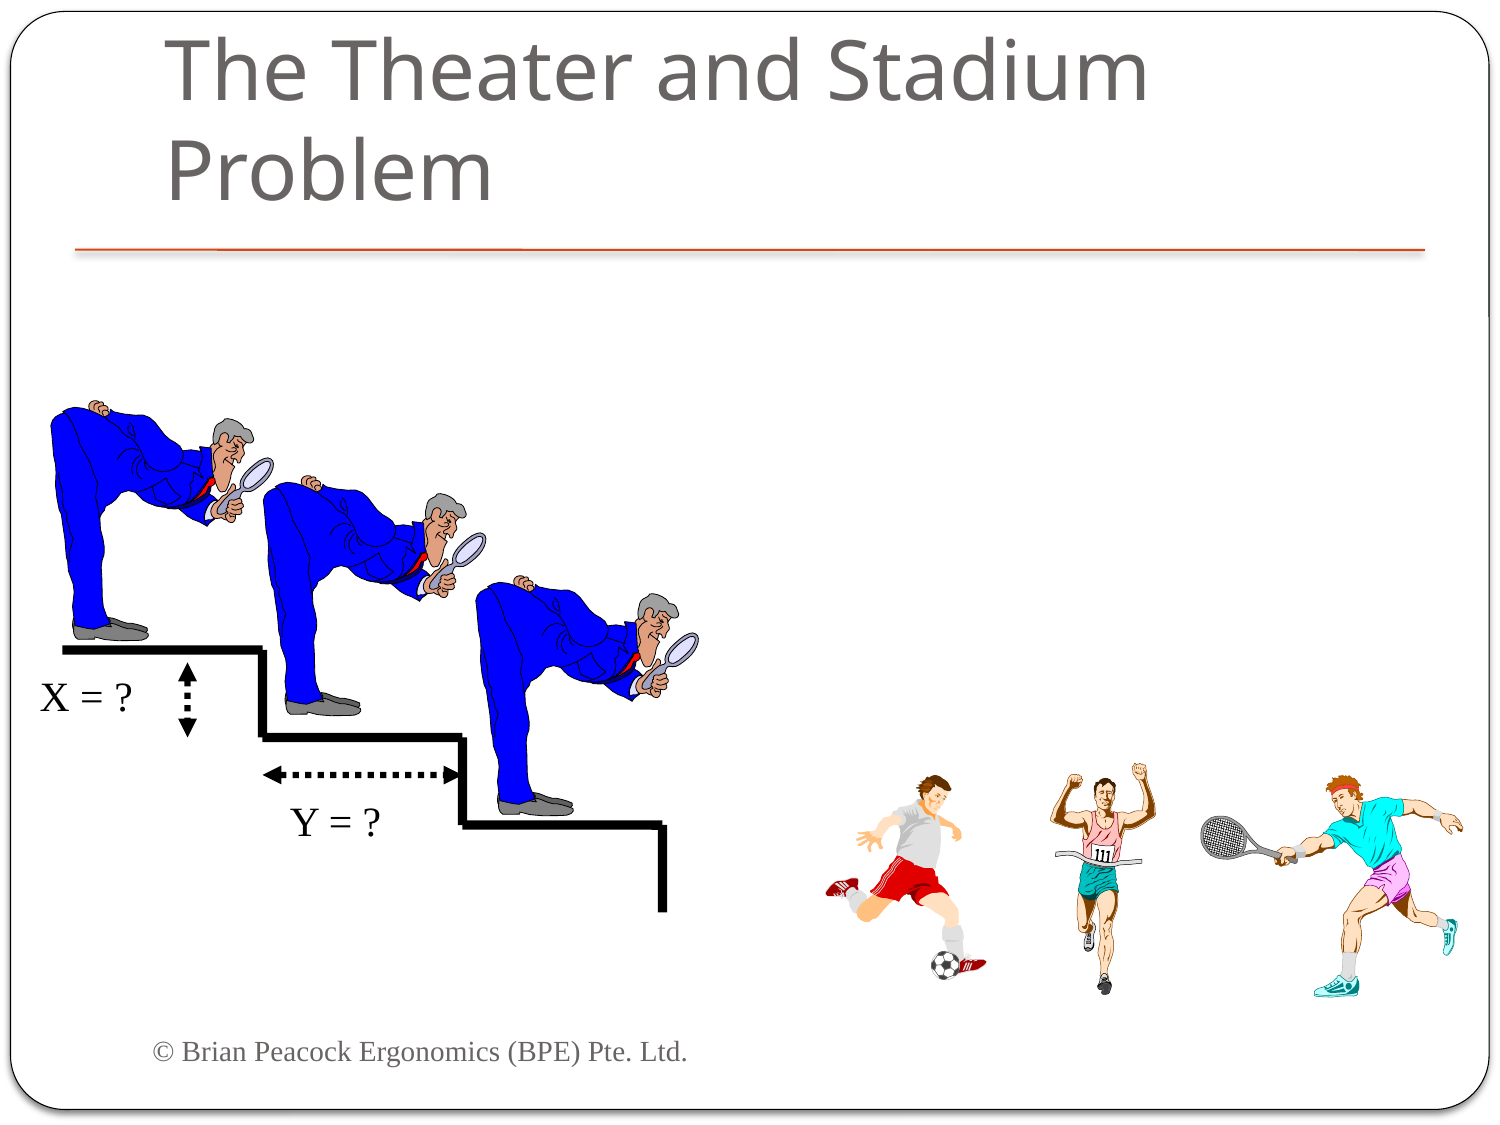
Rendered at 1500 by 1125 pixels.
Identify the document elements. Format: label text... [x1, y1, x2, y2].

text_box [181, 662, 194, 676]
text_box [1049, 762, 1157, 997]
text_box X = ? [24, 662, 163, 728]
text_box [824, 774, 987, 982]
text_box Y = ? [275, 787, 450, 853]
title The Theater and Stadium Problem [150, 45, 1425, 233]
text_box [262, 474, 488, 717]
footer © Brian Peacock Ergonomics (BPE) Pte. Ltd. [137, 1012, 788, 1088]
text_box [474, 574, 700, 817]
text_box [49, 399, 275, 642]
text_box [1199, 774, 1465, 999]
text_box [449, 768, 463, 782]
text_box [262, 768, 276, 782]
text_box [181, 724, 194, 738]
